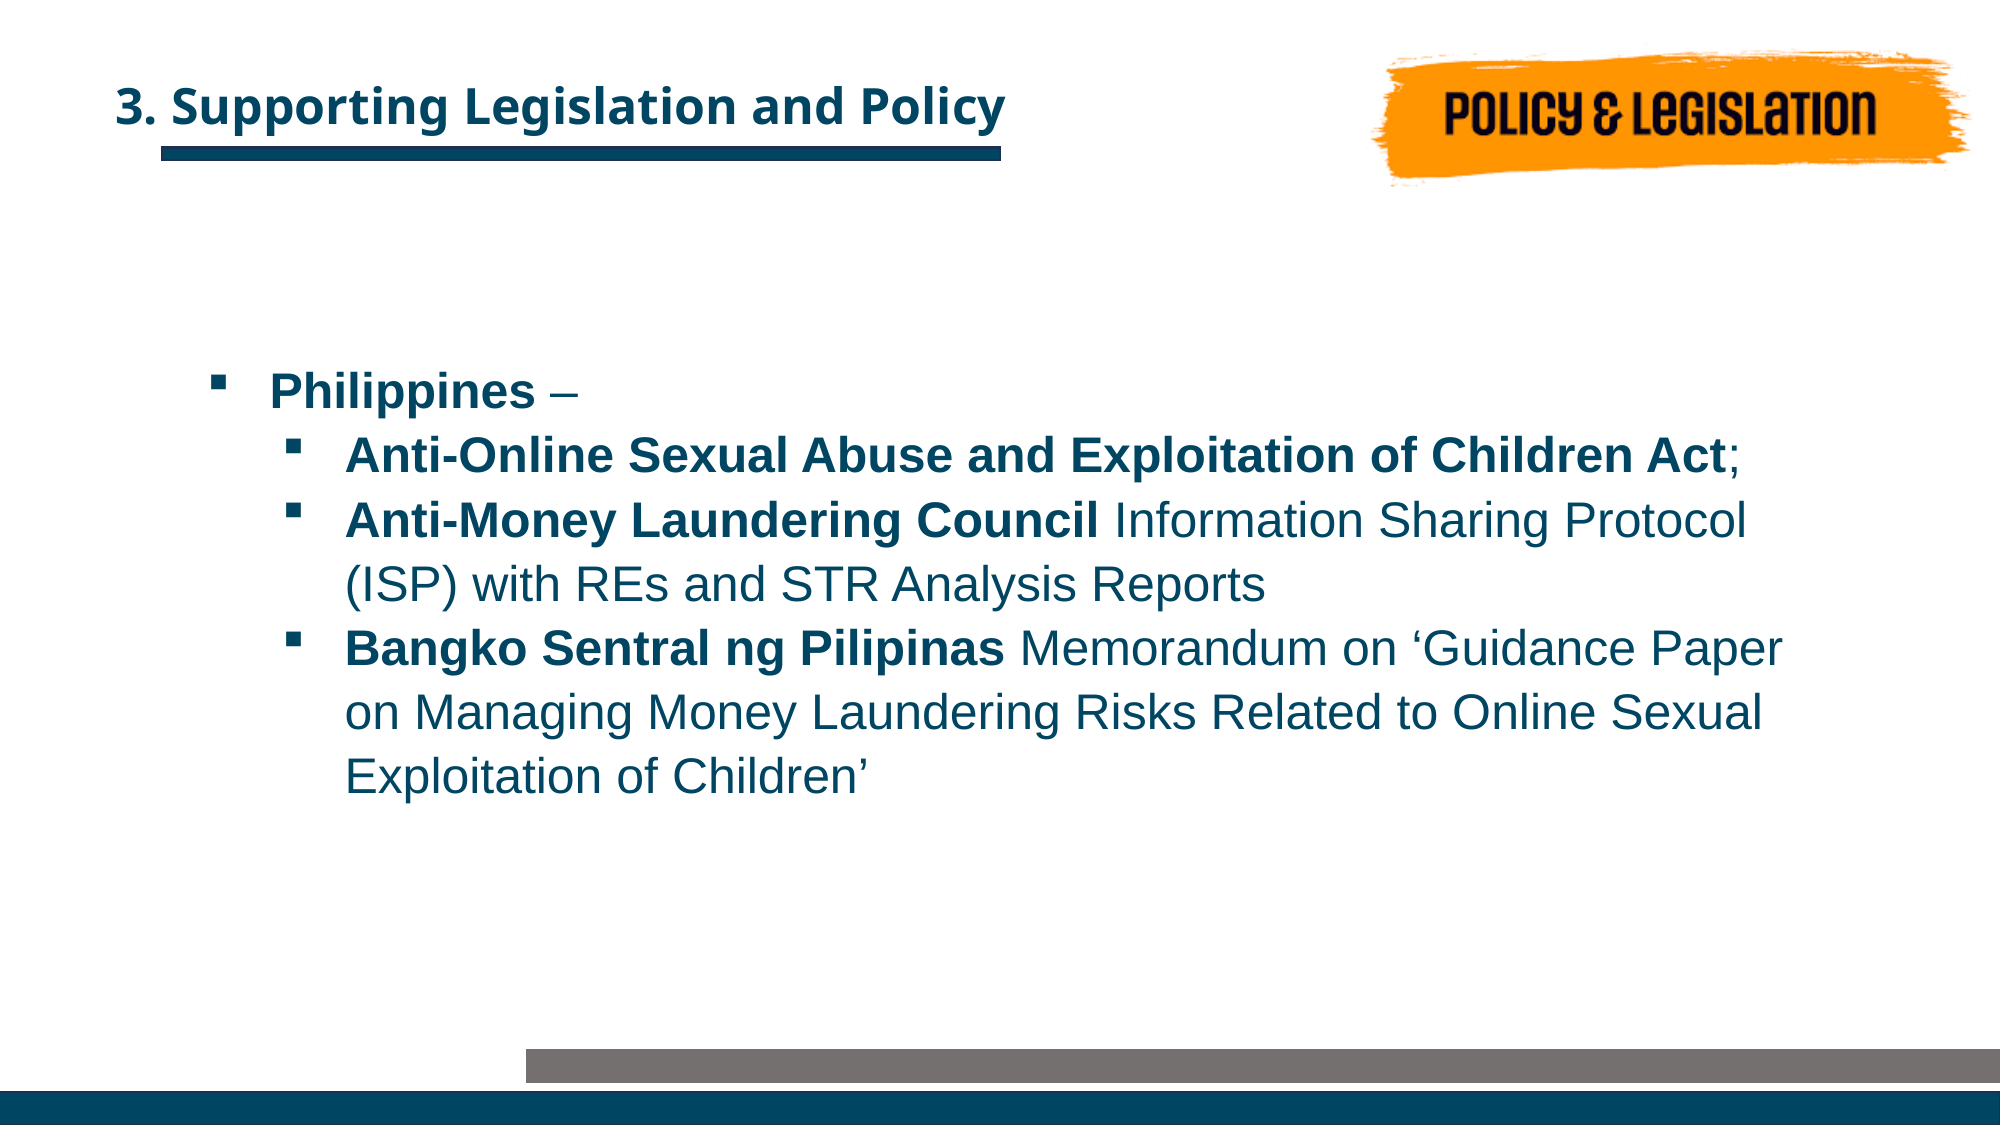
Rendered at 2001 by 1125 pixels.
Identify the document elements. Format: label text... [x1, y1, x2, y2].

text_box Philippines – Anti-Online Sexual Abuse and Exploitation of Children Act; Anti-Money Laundering Council Information Sharing Protocol (ISP) with REs and STR Analysis Reports Bangko Sentral ng Pilipinas Memorandum on ‘Guidance Paper on Managing Money Laundering Risks Related to Online Sexual Exploitation of Children’ [194, 354, 1805, 869]
text_box [0, 1092, 2000, 1125]
text_box [161, 147, 1000, 160]
text_box [526, 1049, 2000, 1083]
picture [1354, 18, 1974, 213]
title 3. Supporting Legislation and Policy [100, 69, 1354, 200]
text_box ARTIFICIAL INTELLIGENCE AND THE LAW [1168, 1083, 1693, 1092]
